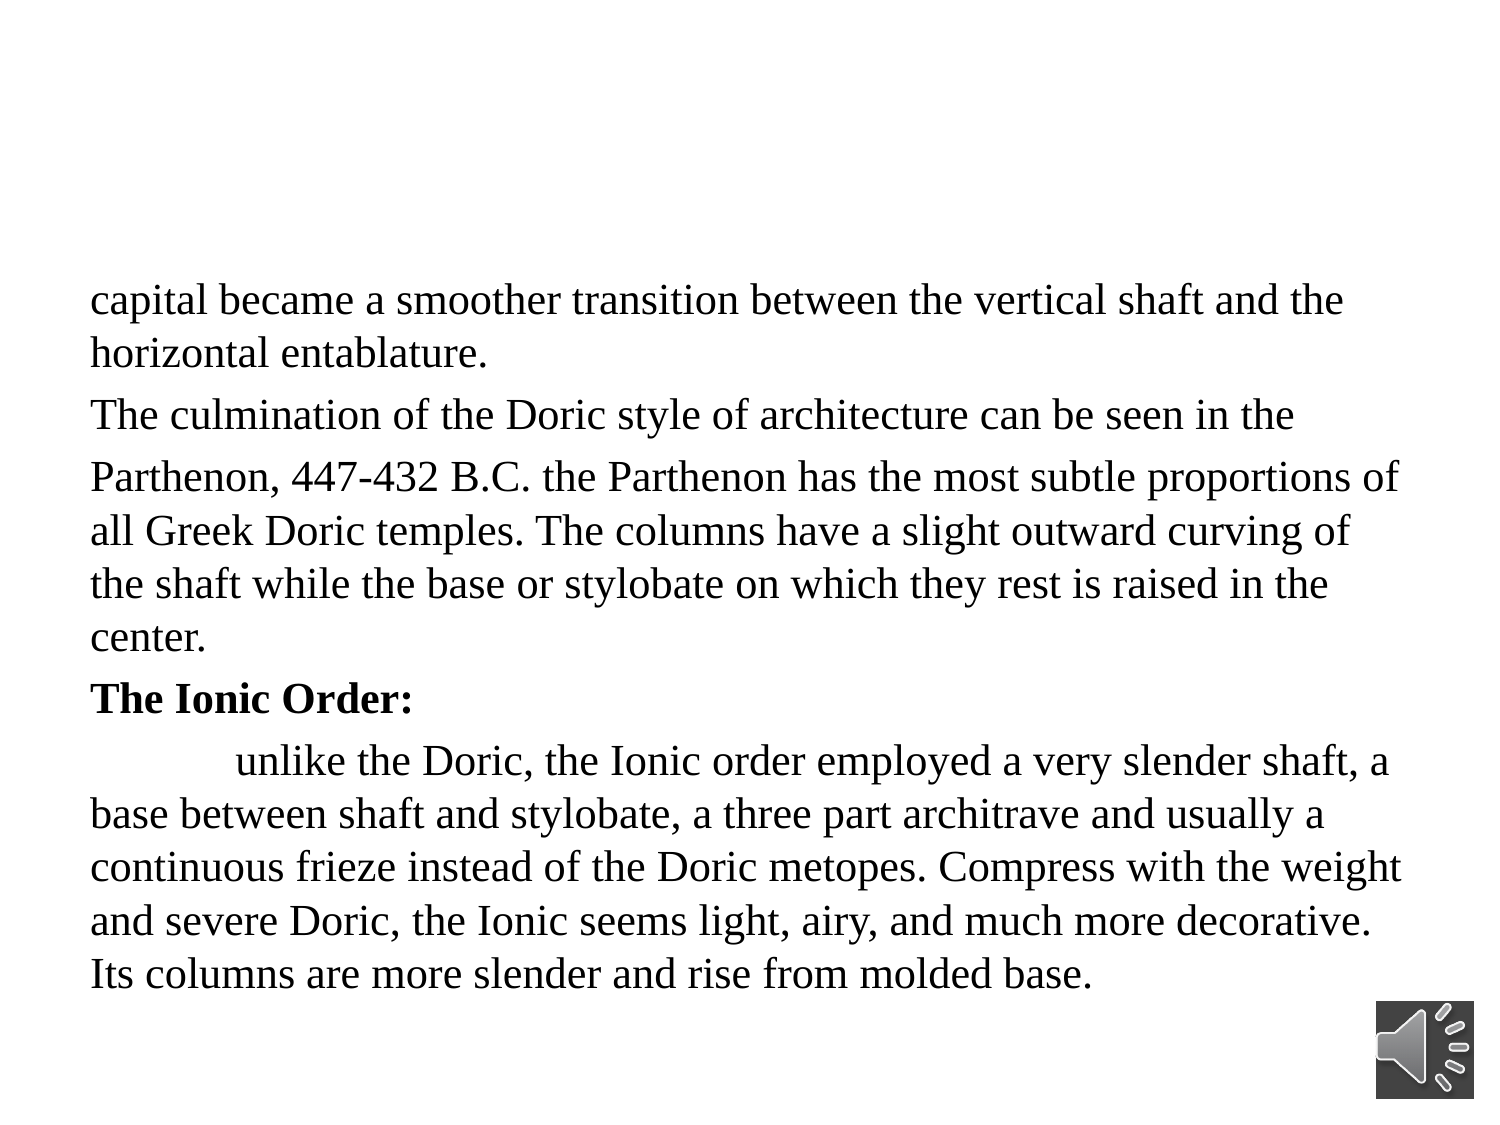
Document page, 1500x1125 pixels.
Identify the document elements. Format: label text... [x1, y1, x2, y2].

picture [1374, 999, 1476, 1101]
list capital became a smoother transition between the vertical shaft and the horizontal entablature. The culmination of the Doric style of architecture can be seen in the Parthenon, 447-432 B.C. the Parthenon has the most subtle proportions of all Greek Doric temples. The columns have a slight outward curving of the shaft while the base or stylobate on which they rest is raised in the center. The Ionic Order: unlike the Doric, the Ionic order employed a very slender shaft, a base between shaft and stylobate, a three part architrave and usually a continuous frieze instead of the Doric metopes. Compress with the weight and severe Doric, the Ionic seems light, airy, and much more decorative. Its columns are more slender and rise from molded base. [75, 262, 1425, 1005]
